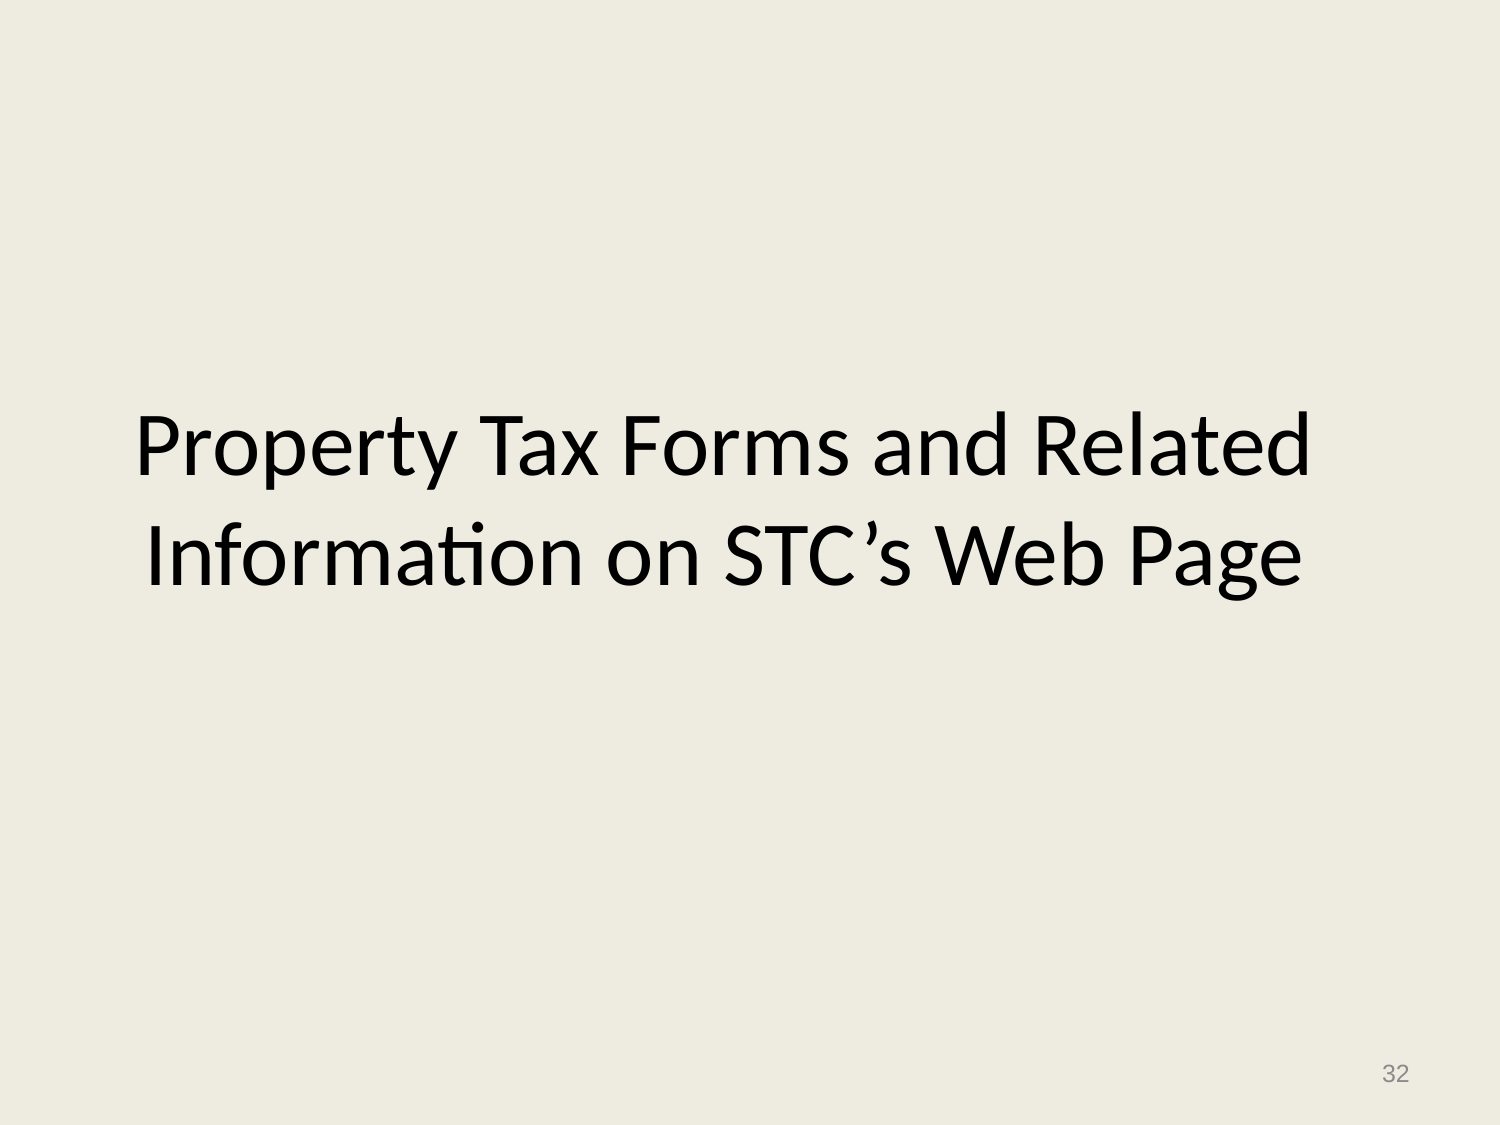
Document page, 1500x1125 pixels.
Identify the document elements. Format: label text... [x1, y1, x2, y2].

slide_number 32 [1074, 1042, 1425, 1103]
title Property Tax Forms and Related Information on STC’s Web Page [50, 399, 1400, 588]
